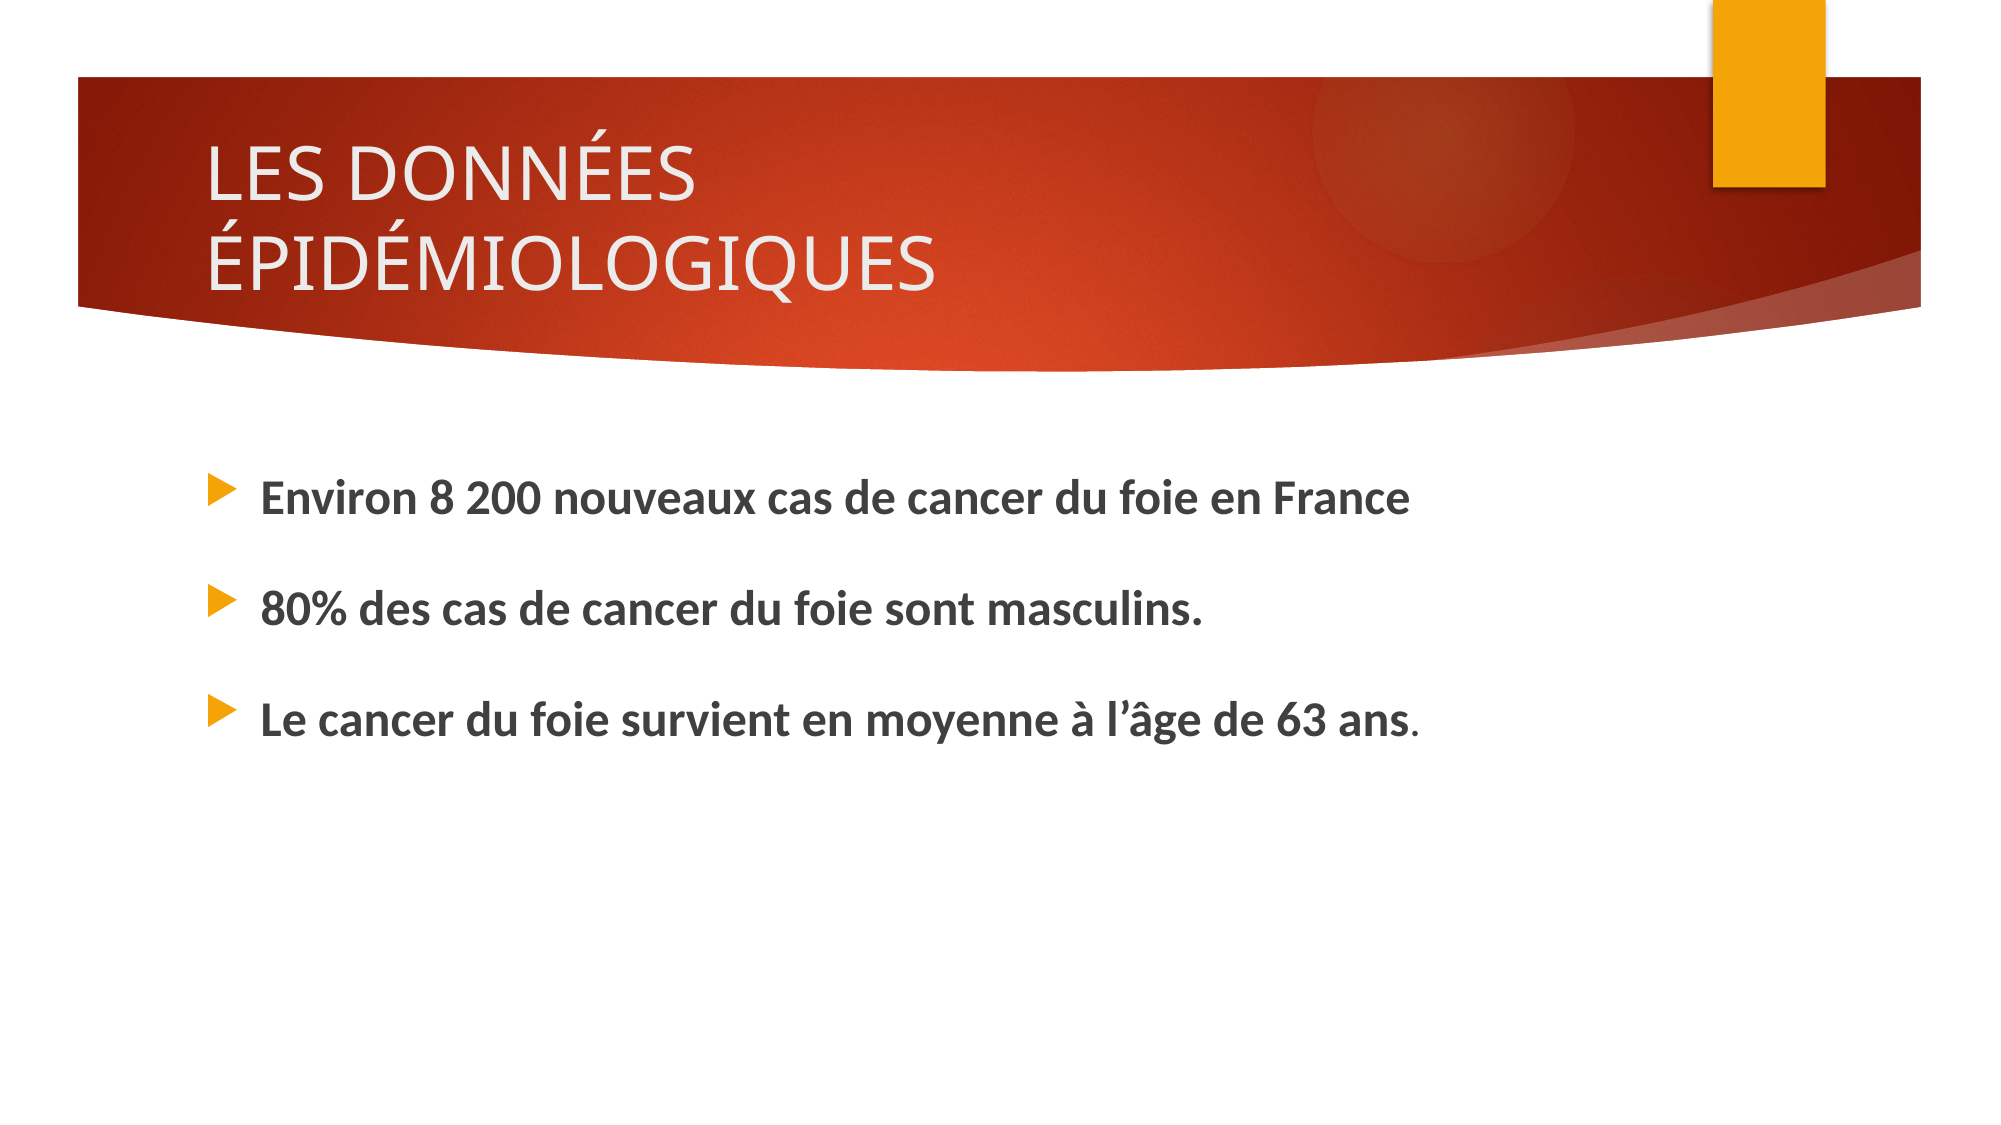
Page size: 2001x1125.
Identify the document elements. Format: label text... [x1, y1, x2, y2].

title LES DONNÉES ÉPIDÉMIOLOGIQUES [189, 155, 1627, 275]
list Environ 8 200 nouveaux cas de cancer du foie en France 80% des cas de cancer du foie sont masculins. Le cancer du foie survient en moyenne à l’âge de 63 ans. [189, 427, 1731, 988]
